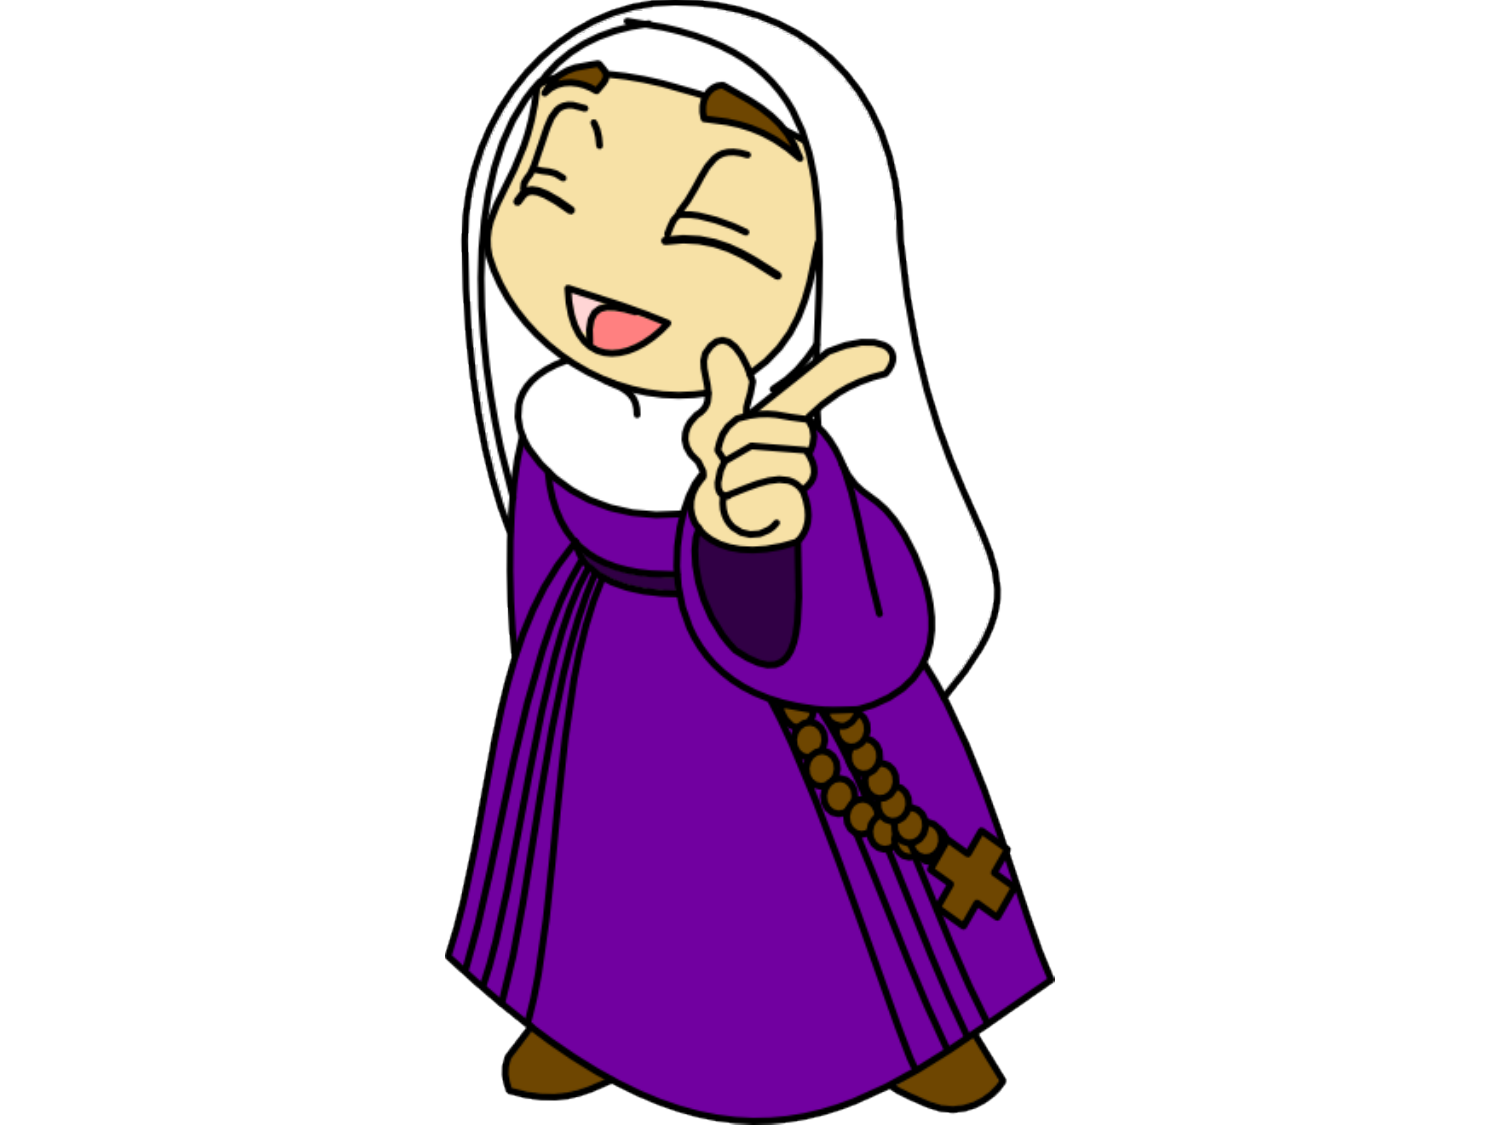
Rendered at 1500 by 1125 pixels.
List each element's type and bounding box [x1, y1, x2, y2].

picture [445, 0, 1055, 1125]
